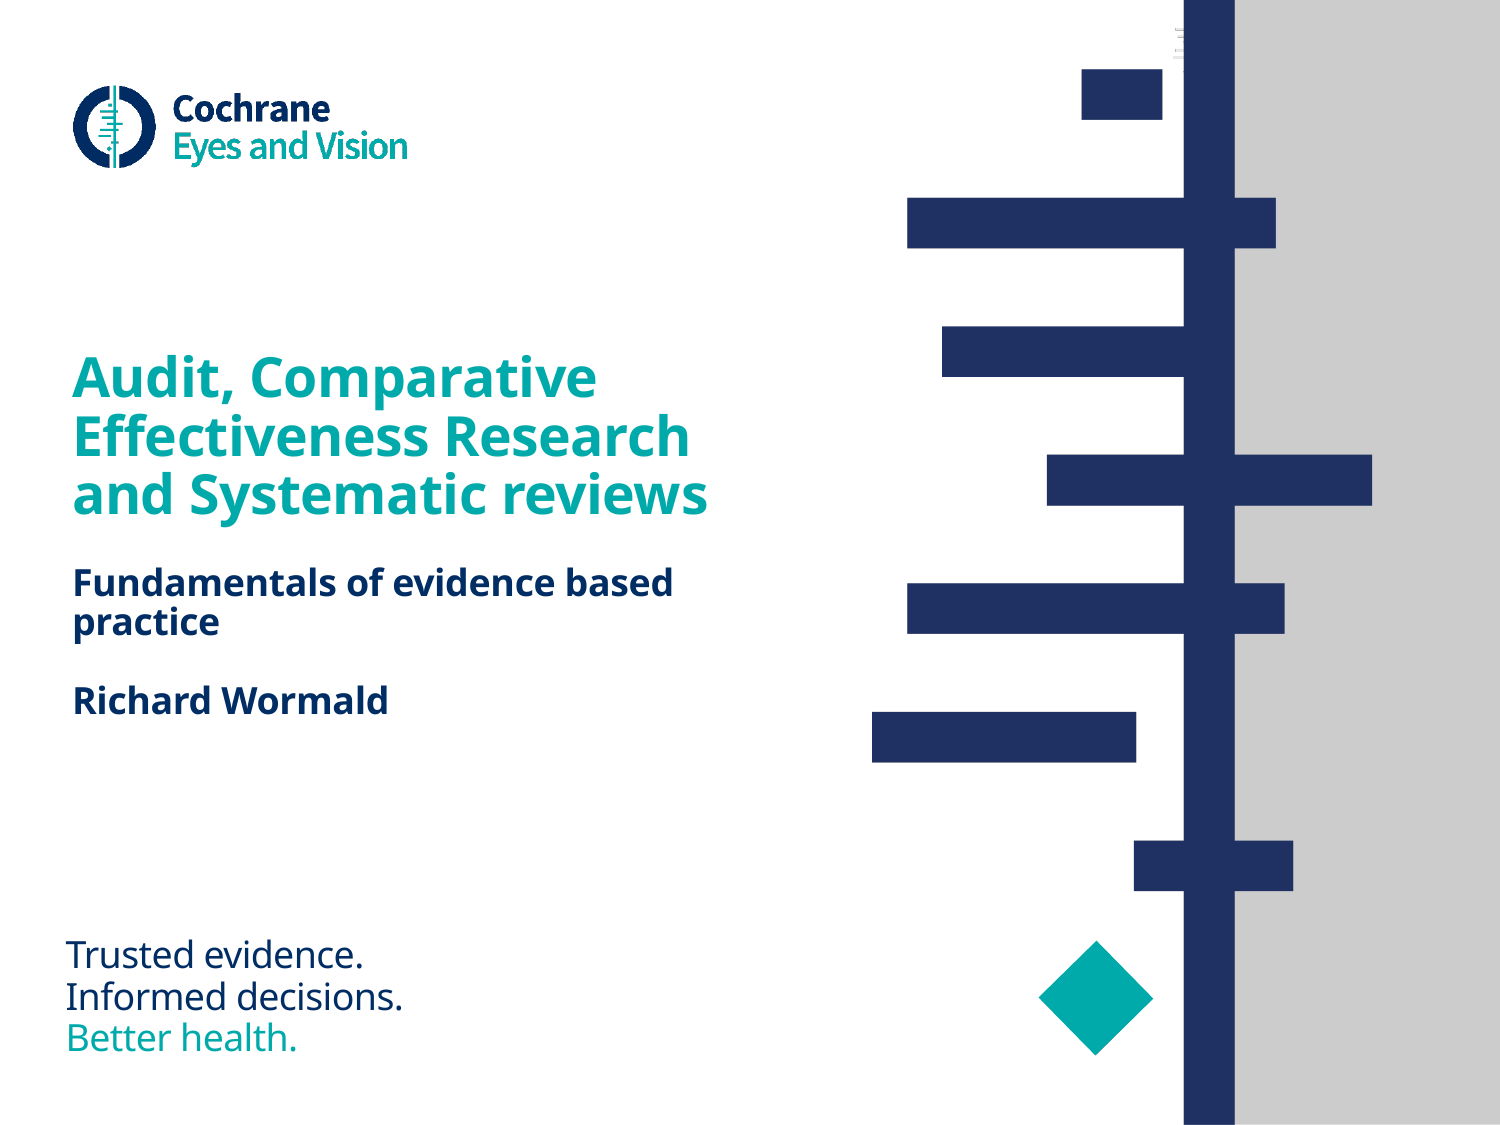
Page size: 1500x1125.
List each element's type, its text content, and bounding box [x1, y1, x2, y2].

picture [872, 0, 1500, 1125]
picture [73, 82, 415, 176]
subtitle Fundamentals of evidence based practice Richard Wormald [71, 563, 805, 700]
title Audit, Comparative Effectiveness Research and Systematic reviews [71, 347, 805, 527]
